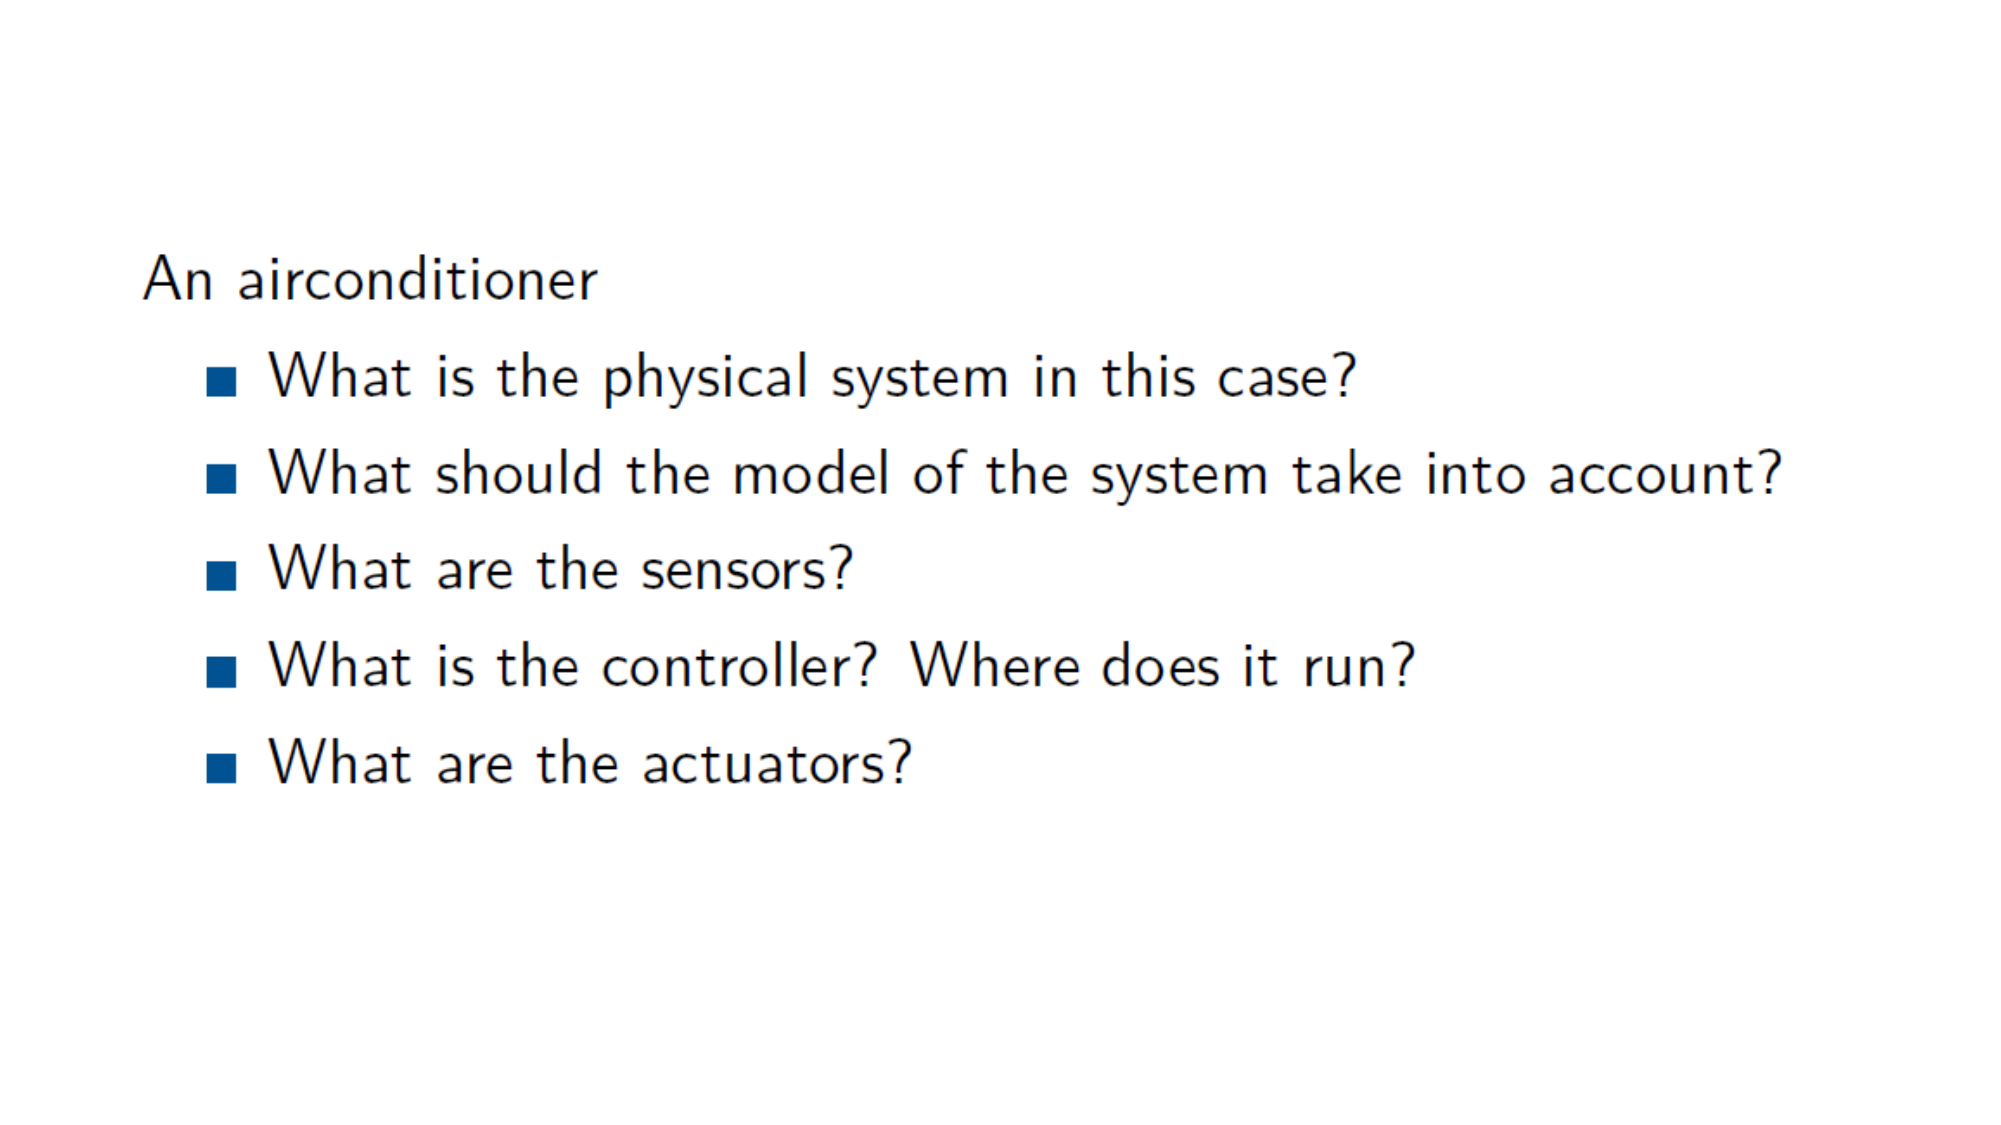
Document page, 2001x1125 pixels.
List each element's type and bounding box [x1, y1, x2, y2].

list [105, 175, 1895, 950]
